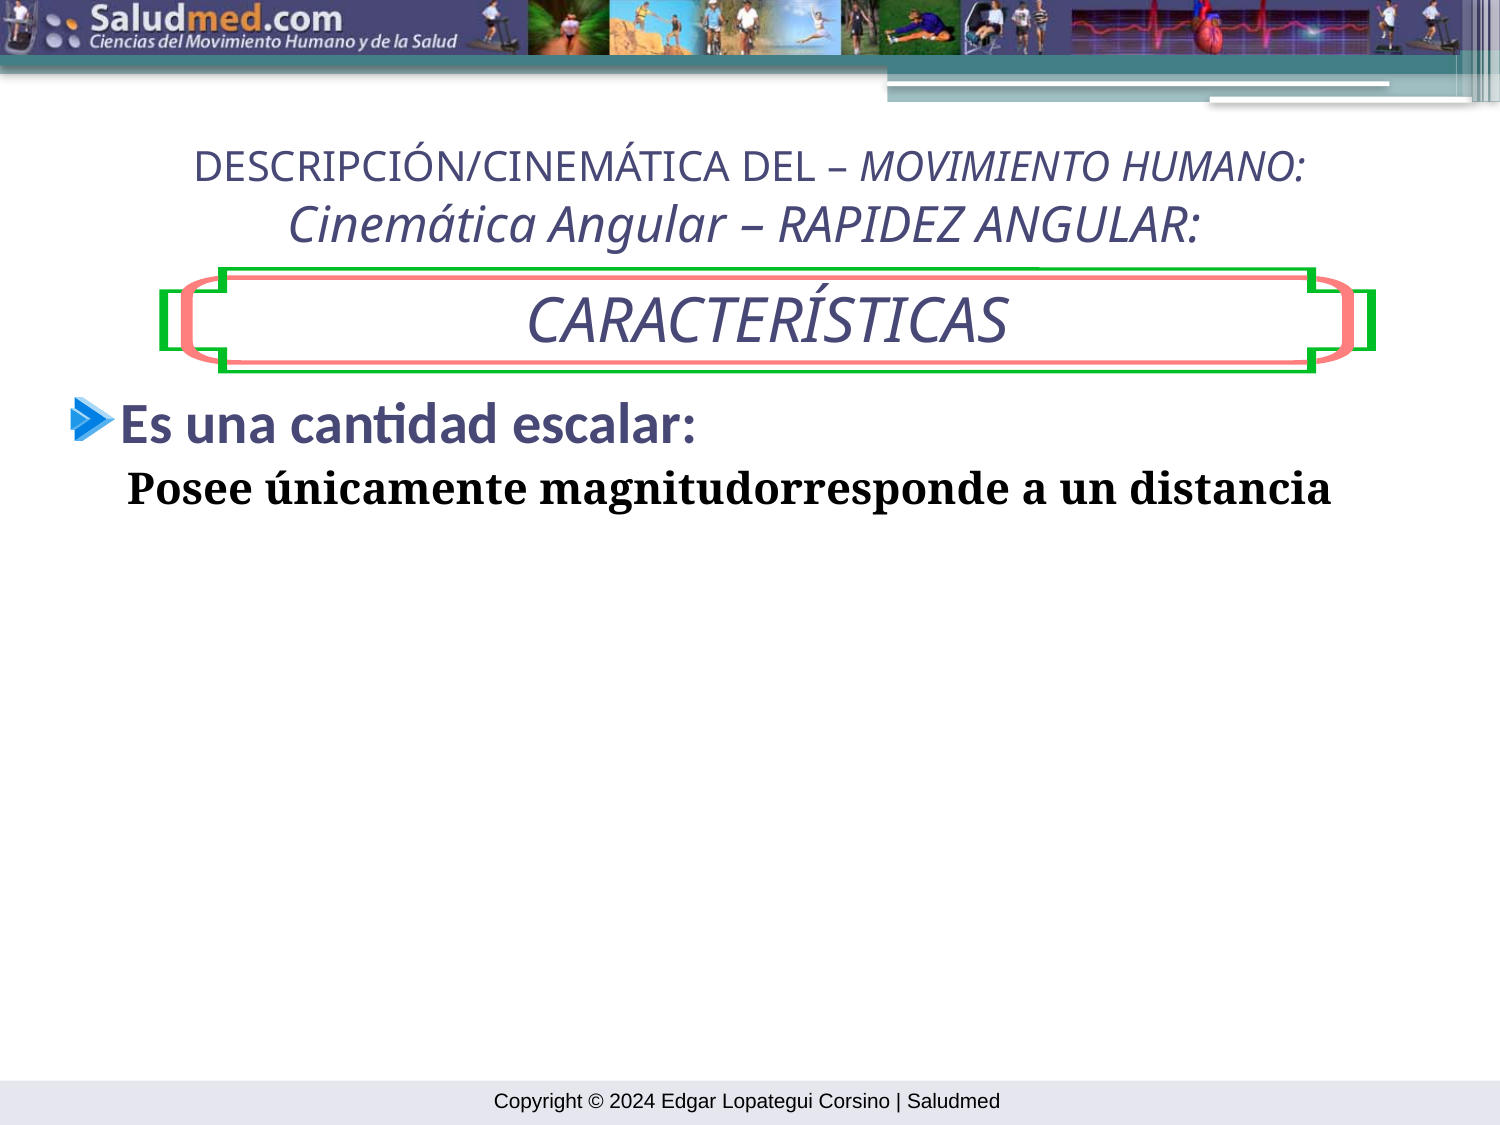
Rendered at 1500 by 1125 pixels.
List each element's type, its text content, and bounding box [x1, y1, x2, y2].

picture [0, 0, 1460, 55]
text_box DESCRIPCIÓN/CINEMÁTICA DEL – MOVIMIENTO HUMANO: Cinemática Angular – RAPIDEZ ANGULAR: [0, 125, 1500, 268]
picture [70, 396, 116, 442]
picture [159, 266, 1377, 374]
text_box Posee únicamente magnitudorresponde a un distancia [112, 453, 1459, 522]
text_box Es una cantidad escalar: [106, 385, 1471, 463]
